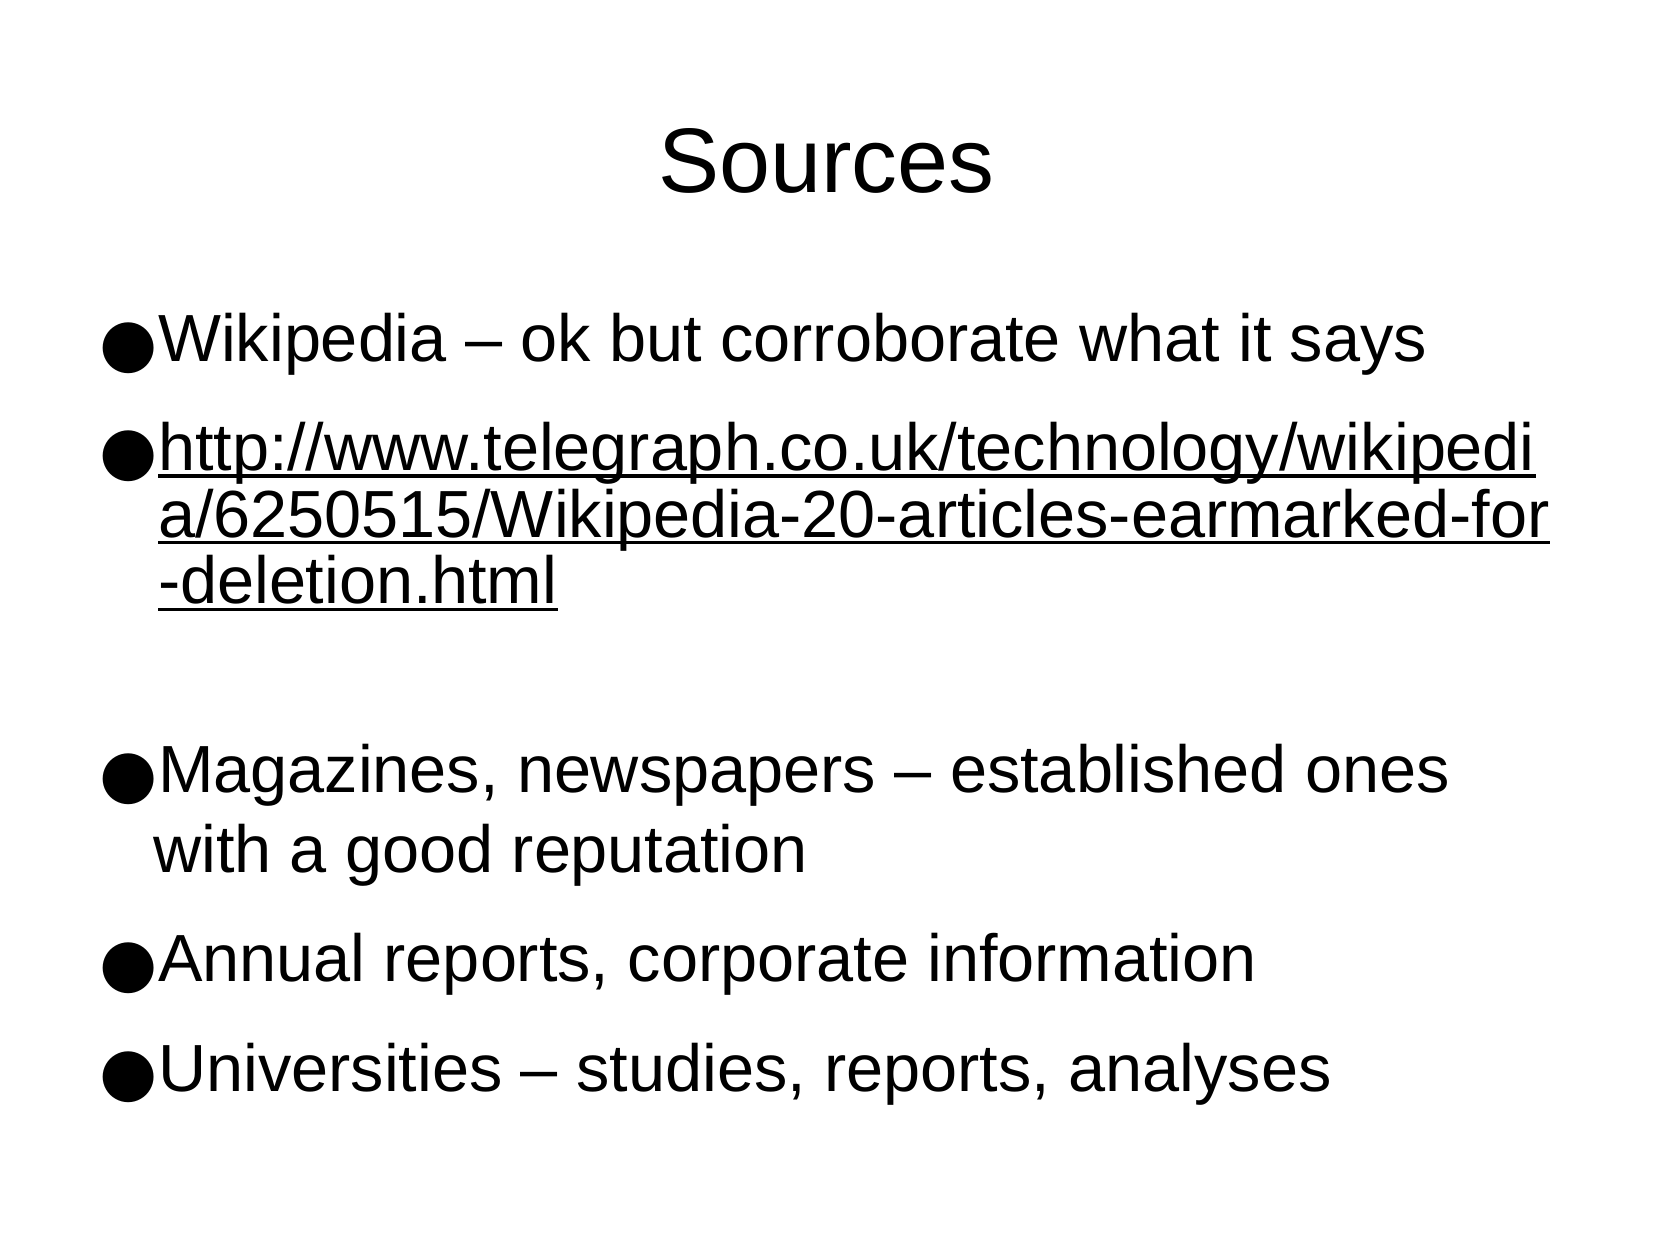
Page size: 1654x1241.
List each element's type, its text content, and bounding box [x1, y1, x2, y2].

text_box Wikipedia – ok but corroborate what it says http://www.telegraph.co.uk/technology/wikipedia/6250515/Wikipedia-20-articles-earmarked-for-deletion.html Magazines, newspapers – established ones with a good reputation Annual reports, corporate information Universities – studies, reports, analyses [82, 290, 1571, 1109]
text_box Sources [82, 49, 1571, 257]
